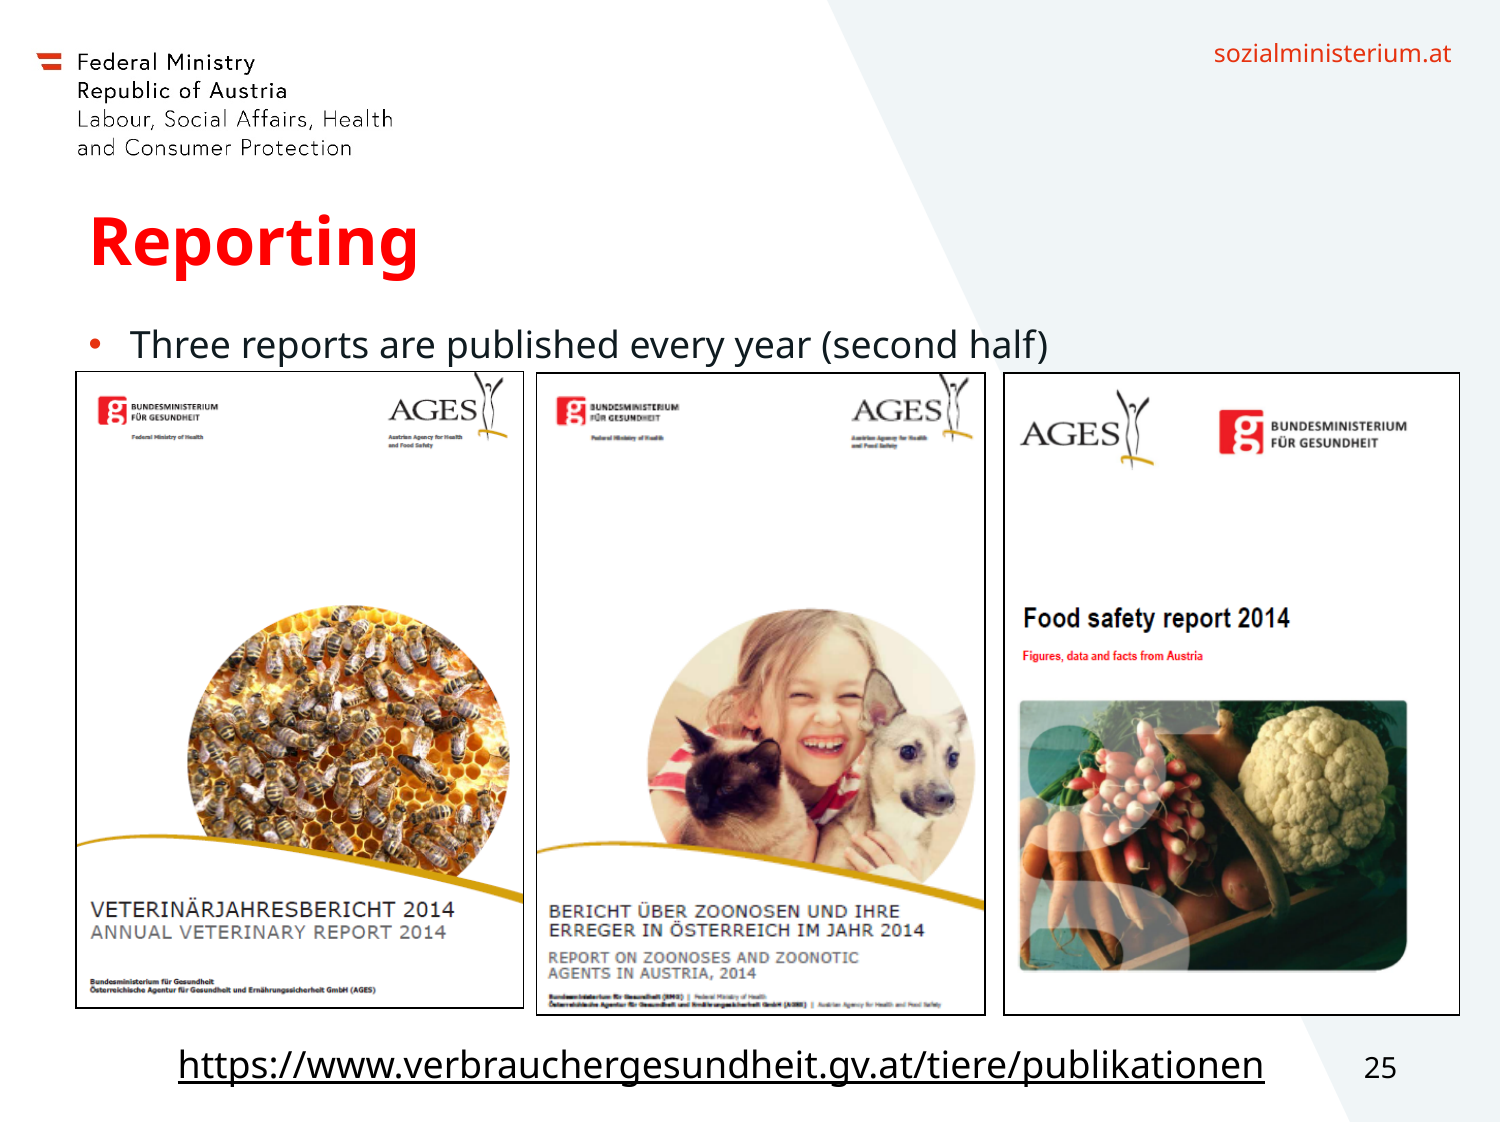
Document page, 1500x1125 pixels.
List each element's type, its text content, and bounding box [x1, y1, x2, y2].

list Three reports are published every year (second half) [88, 316, 1398, 1008]
text_box https://www.verbrauchergesundheit.gv.at/tiere/publikationen [162, 1033, 1290, 1100]
picture [0, 0, 1500, 1122]
title Reporting [88, 216, 1398, 316]
slide_number 25 [1239, 1047, 1398, 1092]
